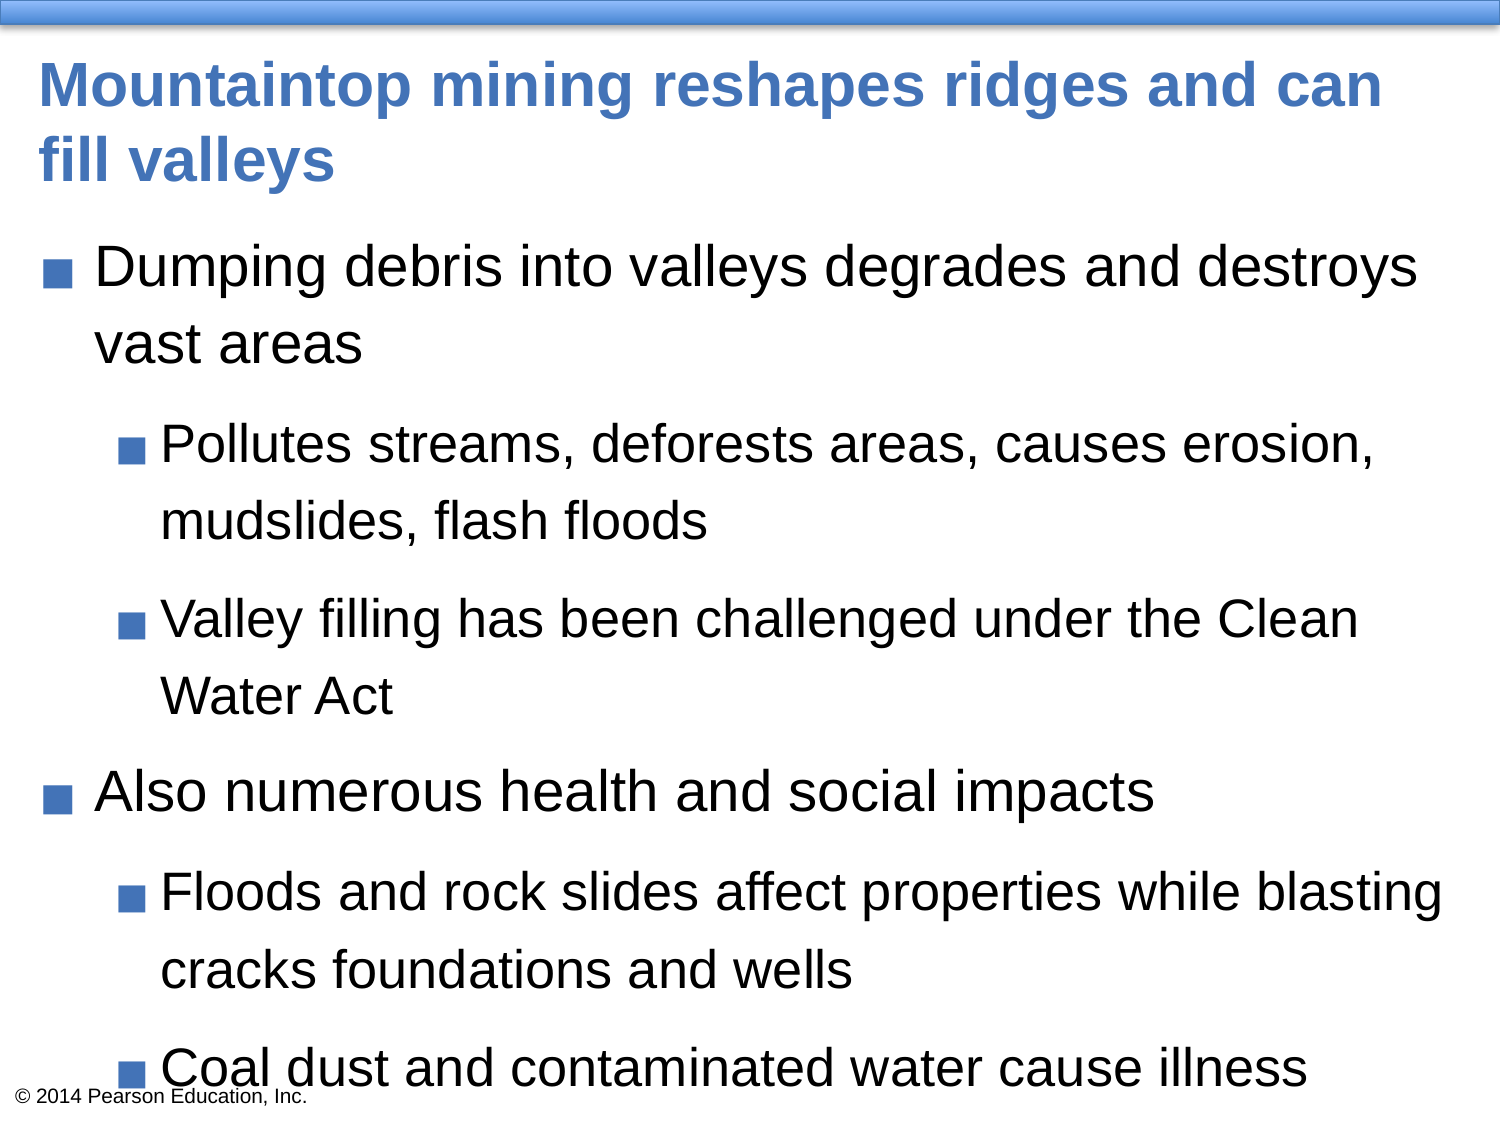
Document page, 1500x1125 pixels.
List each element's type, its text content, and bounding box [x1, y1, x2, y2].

title Mountaintop mining reshapes ridges and can fill valleys [23, 36, 1476, 213]
list Dumping debris into valleys degrades and destroys vast areas Pollutes streams, deforests areas, causes erosion, mudslides, flash floods Valley filling has been challenged under the Clean Water Act Also numerous health and social impacts Floods and rock slides affect properties while blasting cracks foundations and wells Coal dust and contaminated water cause illness Fewer jobs created than traditional mining [23, 213, 1476, 1075]
